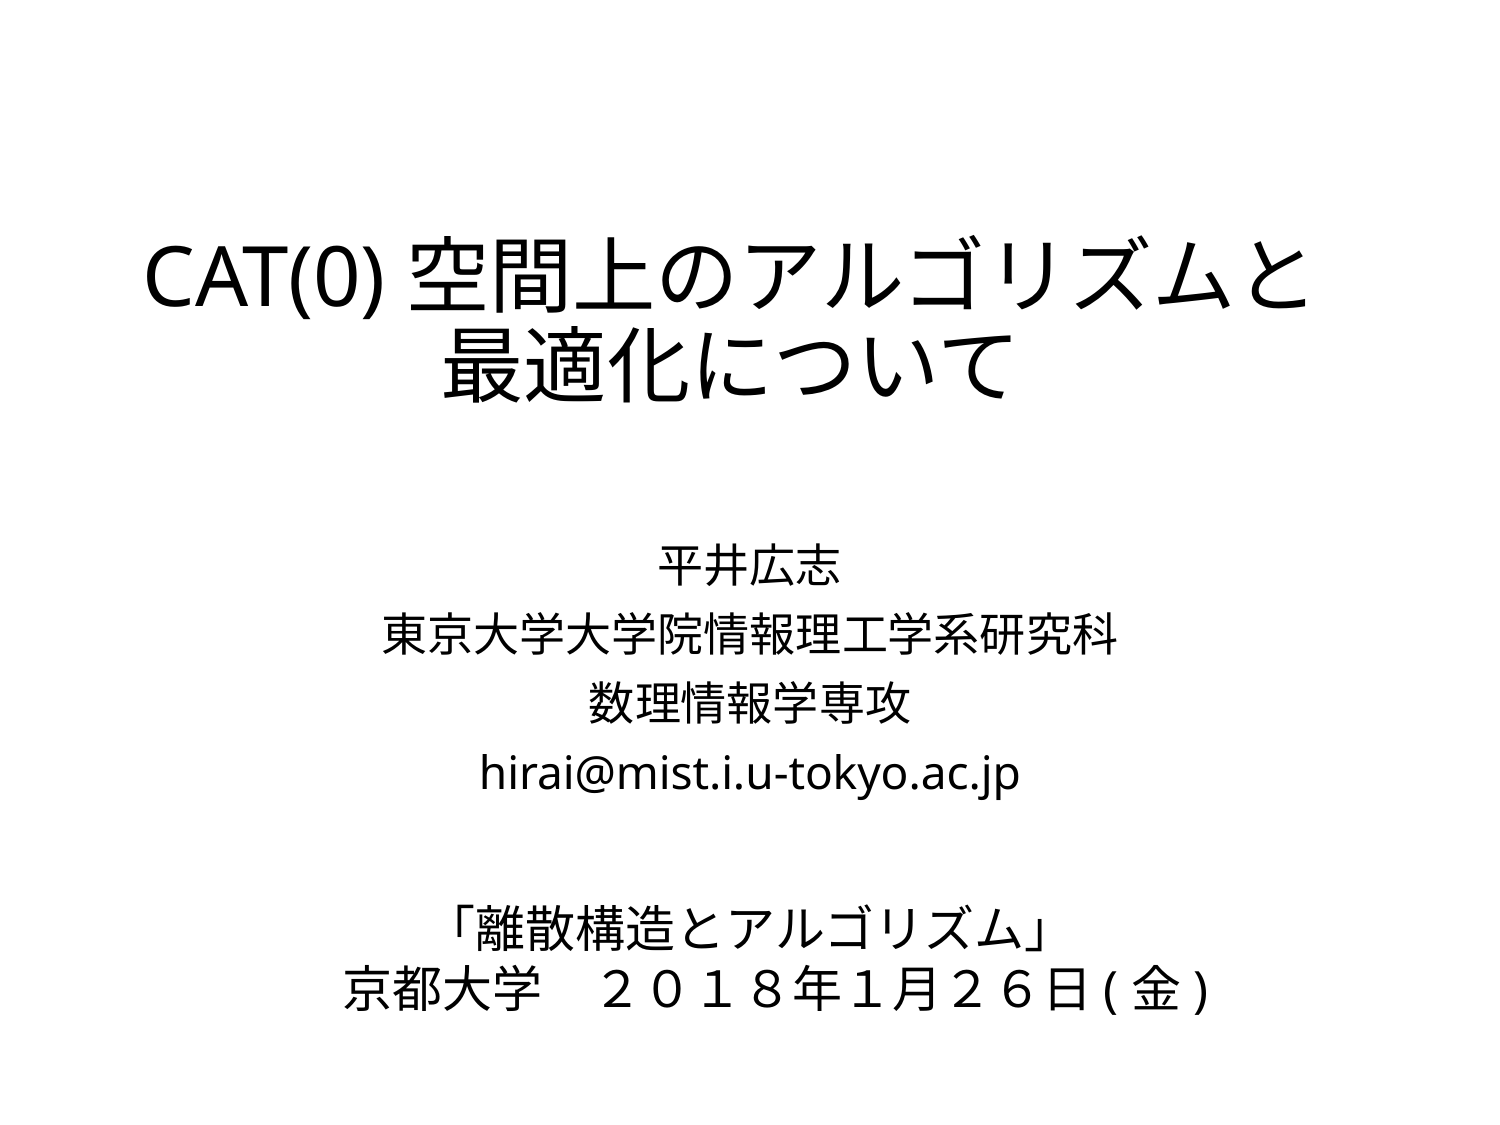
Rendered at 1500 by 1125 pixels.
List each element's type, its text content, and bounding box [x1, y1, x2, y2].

title CAT(0)空間上のアルゴリズムと最適化について [93, 30, 1369, 423]
subtitle 平井広志 東京大学大学院情報理工学系研究科 数理情報学専攻 hirai@mist.i.u-tokyo.ac.jp [187, 535, 1313, 808]
text_box 「離散構造とアルゴリズム」 京都大学 ２０１８年１月２６日(金) [277, 889, 1223, 1025]
